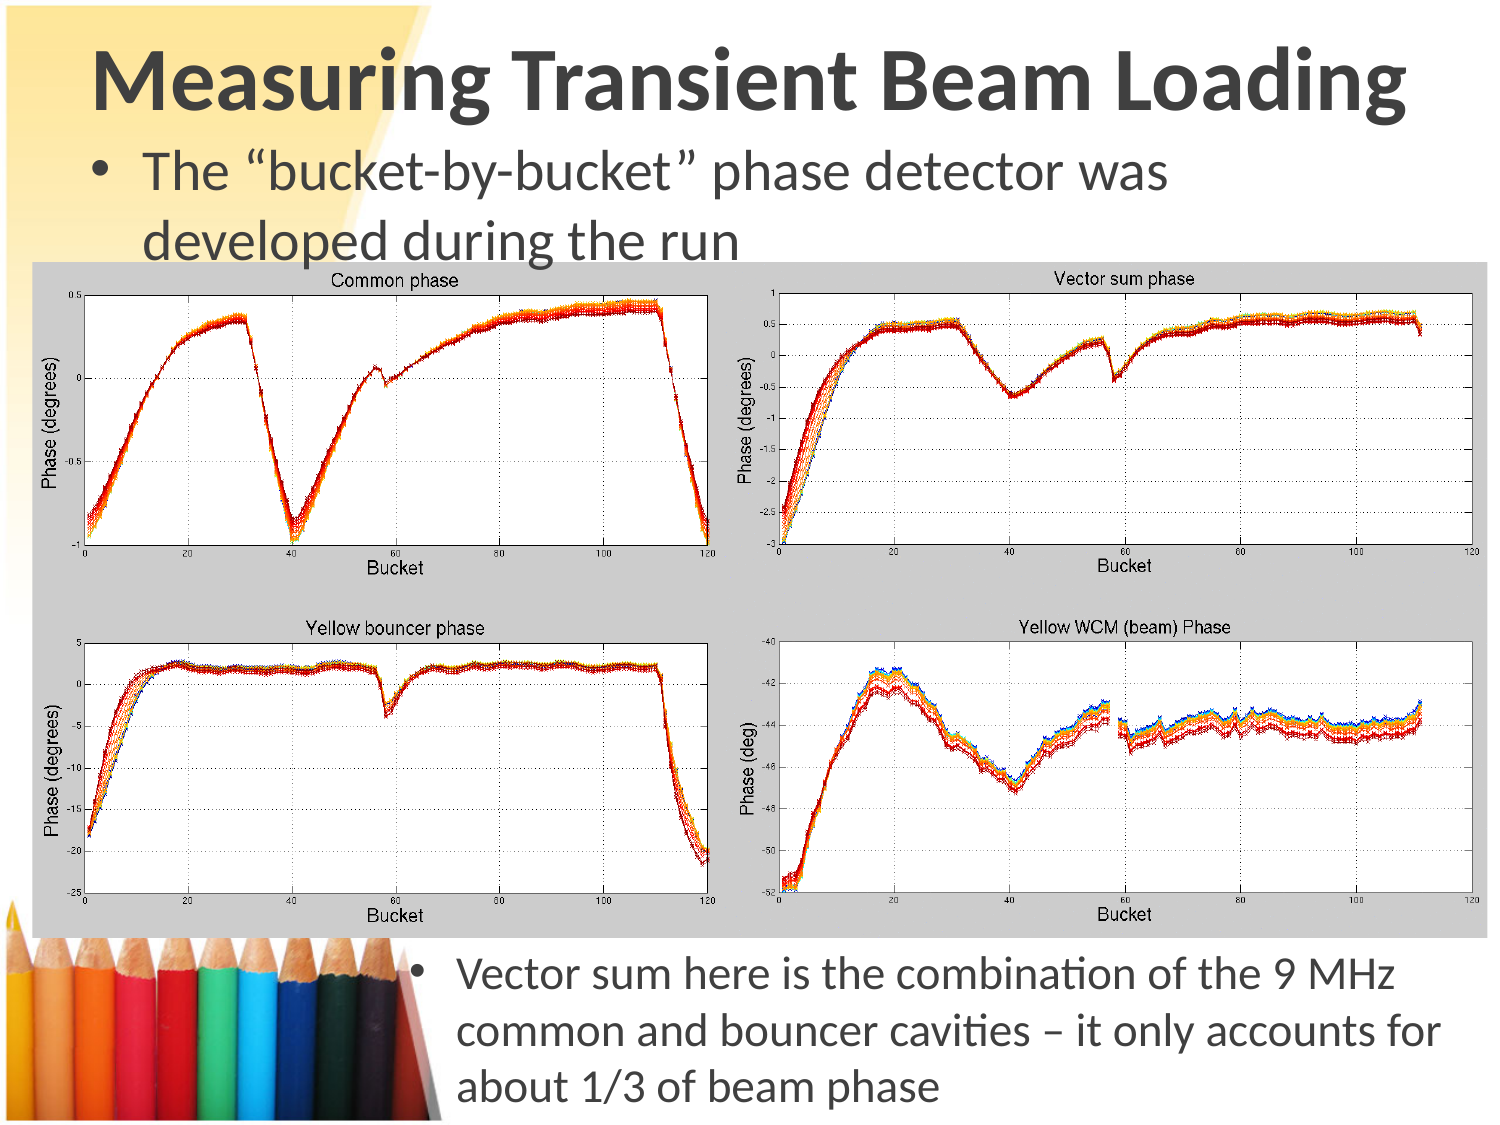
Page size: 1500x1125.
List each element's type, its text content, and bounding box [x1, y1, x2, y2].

picture [0, 0, 1500, 1125]
text_box Vector sum here is the combination of the 9 MHz common and bouncer cavities – it only accounts for about 1/3 of beam phase [394, 947, 1463, 1122]
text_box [32, 262, 1488, 938]
list The “bucket-by-bucket” phase detector was developed during the run [74, 124, 1426, 260]
title Measuring Transient Beam Loading [23, 12, 1477, 137]
